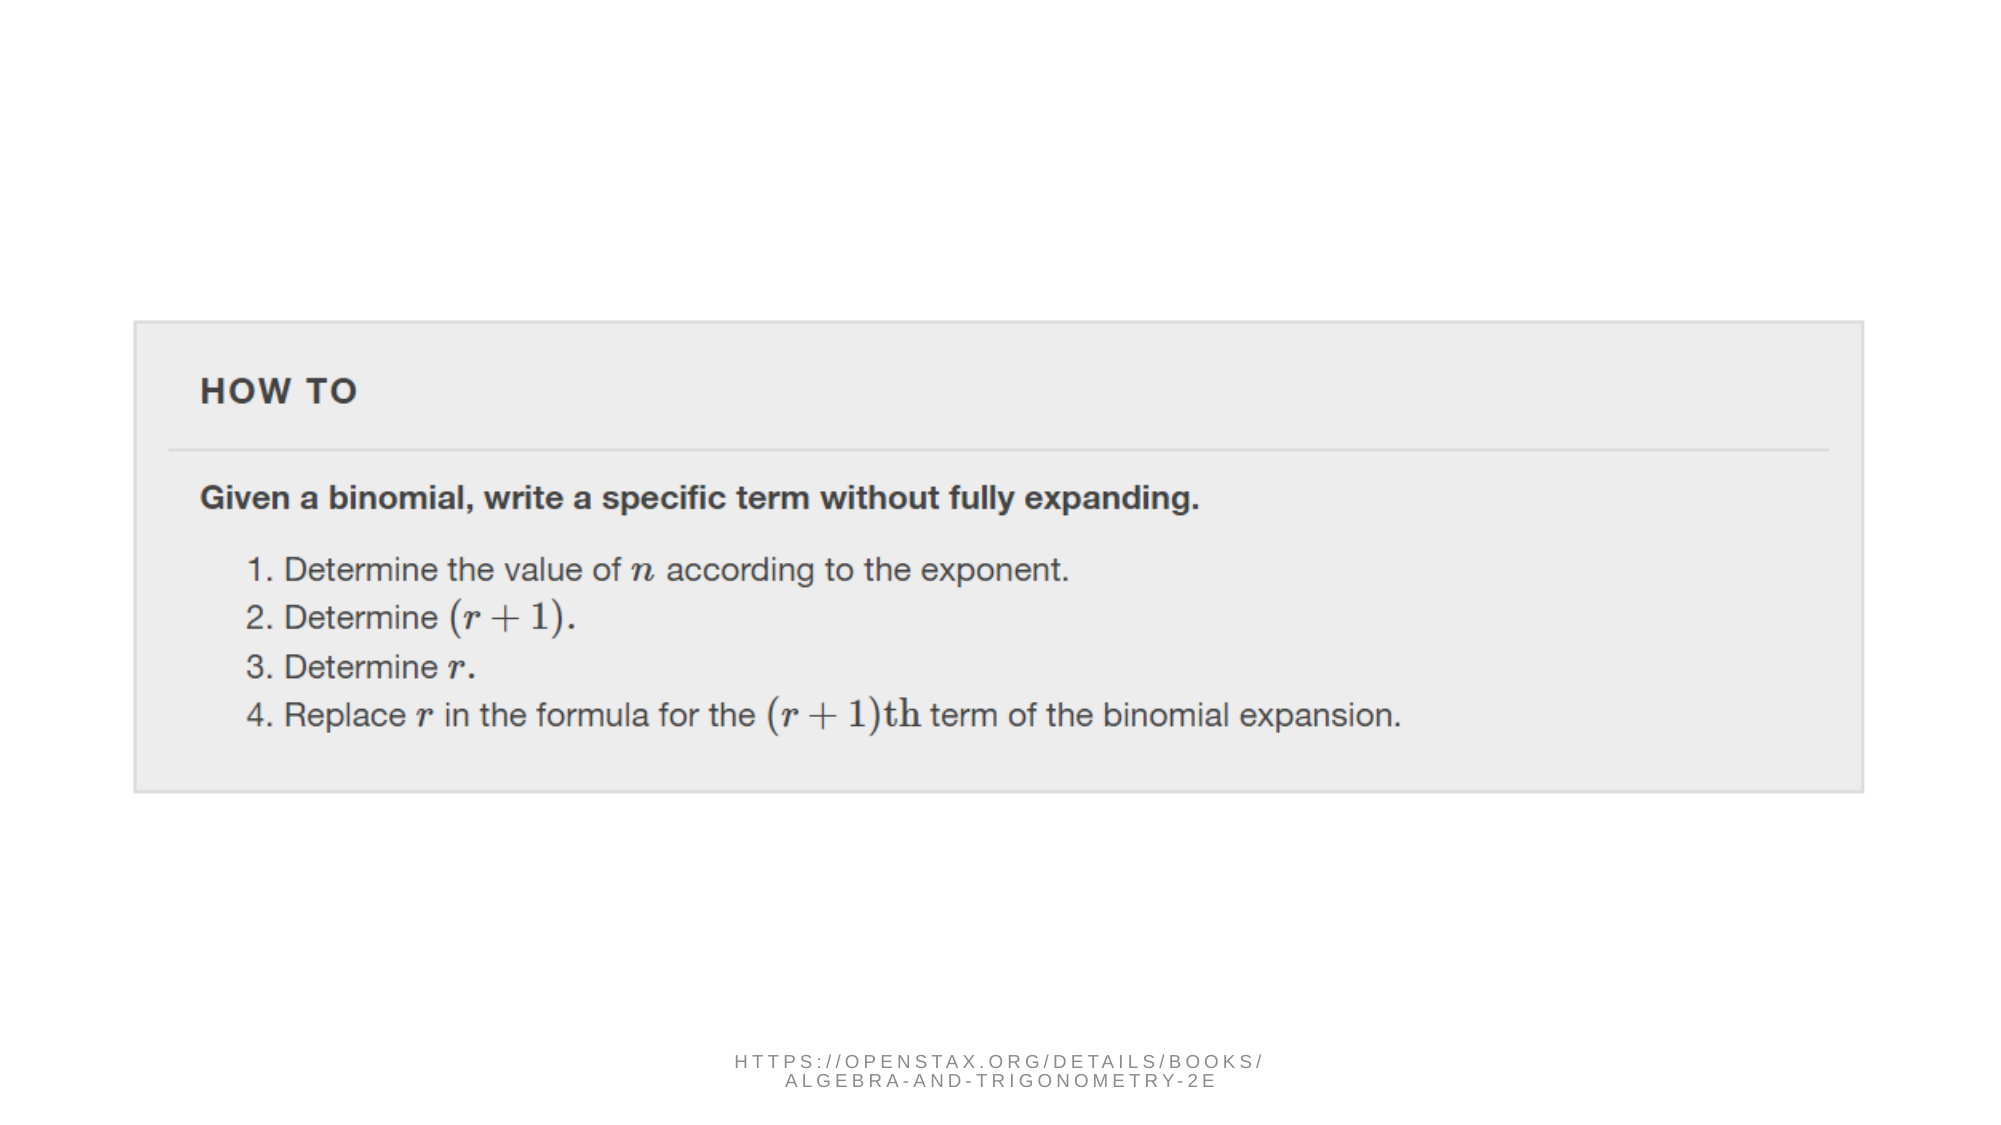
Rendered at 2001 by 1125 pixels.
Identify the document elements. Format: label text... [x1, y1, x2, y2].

footer https://openstax.org/details/books/algebra-and-trigonometry-2e [662, 1042, 1338, 1103]
picture [105, 300, 1895, 825]
